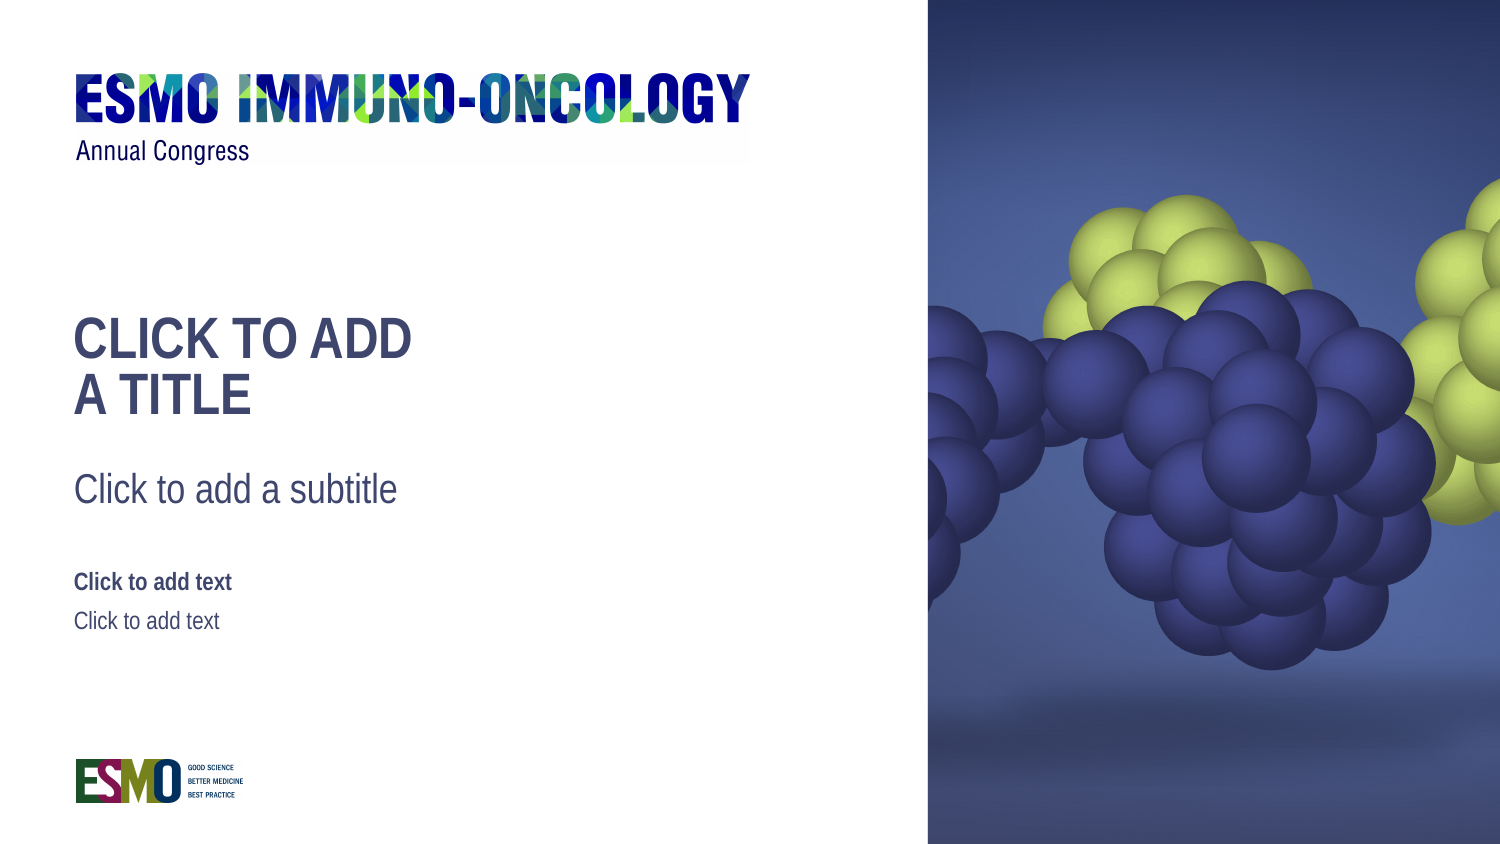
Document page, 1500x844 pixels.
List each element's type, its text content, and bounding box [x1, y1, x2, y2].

picture [76, 759, 243, 803]
picture [76, 73, 750, 165]
picture [927, 0, 1500, 844]
title Click to add A title [59, 306, 869, 454]
subtitle Click to add a subtitle [59, 454, 869, 529]
list Click to add text [59, 562, 874, 601]
list Click to add text [59, 601, 874, 639]
